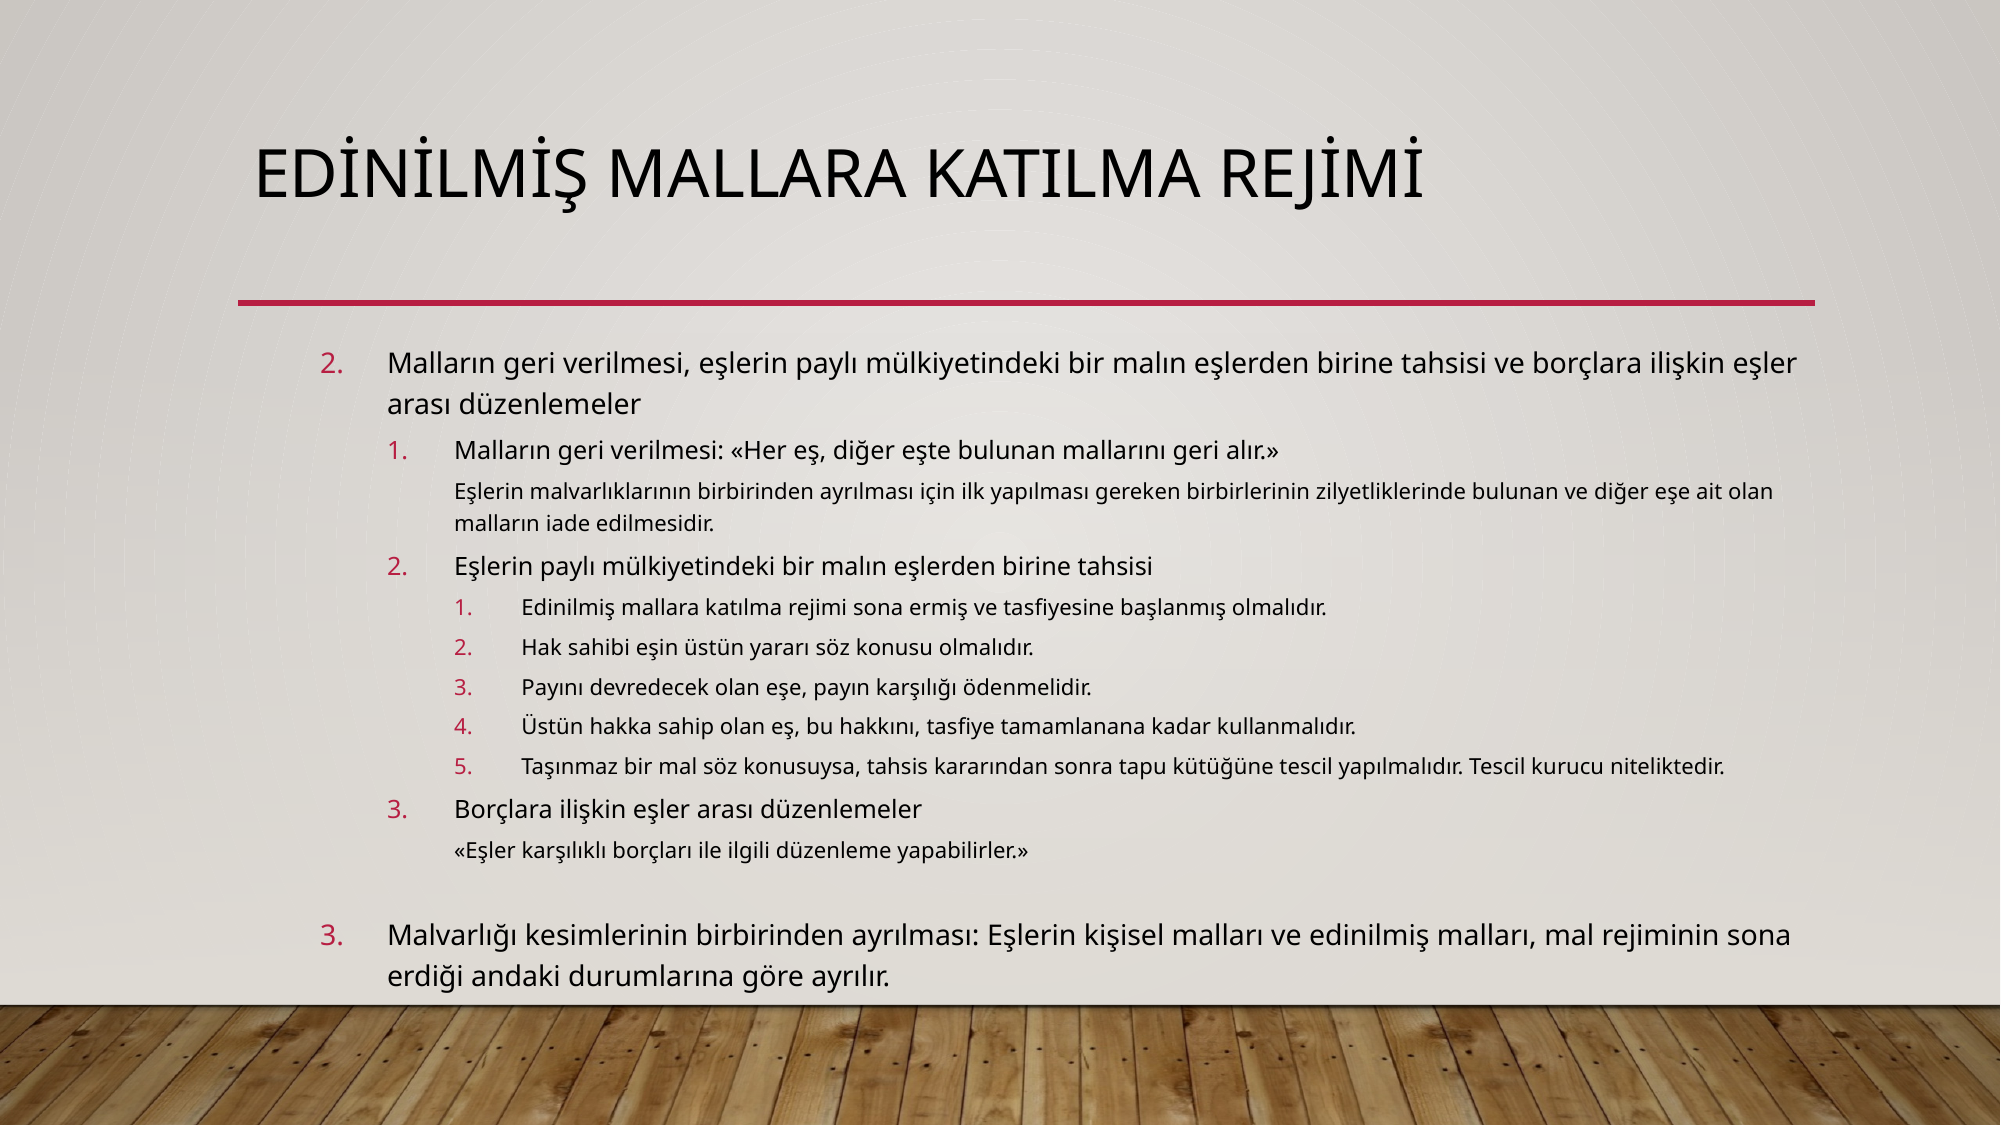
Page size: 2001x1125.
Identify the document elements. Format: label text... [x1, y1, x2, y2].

list Malların geri verilmesi, eşlerin paylı mülkiyetindeki bir malın eşlerden birine tahsisi ve borçlara ilişkin eşler arası düzenlemeler Malların geri verilmesi: «Her eş, diğer eşte bulunan mallarını geri alır.» Eşlerin malvarlıklarının birbirinden ayrılması için ilk yapılması gereken birbirlerinin zilyetliklerinde bulunan ve diğer eşe ait olan malların iade edilmesidir. Eşlerin paylı mülkiyetindeki bir malın eşlerden birine tahsisi Edinilmiş mallara katılma rejimi sona ermiş ve tasfiyesine başlanmış olmalıdır. Hak sahibi eşin üstün yararı söz konusu olmalıdır. Payını devredecek olan eşe, payın karşılığı ödenmelidir. Üstün hakka sahip olan eş, bu hakkını, tasfiye tamamlanana kadar kullanmalıdır. Taşınmaz bir mal söz konusuysa, tahsis kararından sonra tapu kütüğüne tescil yapılmalıdır. Tescil kurucu niteliktedir. Borçlara ilişkin eşler arası düzenlemeler «Eşler karşılıklı borçları ile ilgili düzenleme yapabilirler.» Malvarlığı kesimlerinin birbirinden ayrılması: Eşlerin kişisel malları ve edinilmiş malları, mal rejiminin sona erdiği andaki durumlarına göre ayrılır. [238, 330, 1828, 1004]
picture [0, 1005, 2000, 1125]
title EDİNİLMİŞ MALLARA KATILMA REJİMİ [238, 131, 1814, 305]
